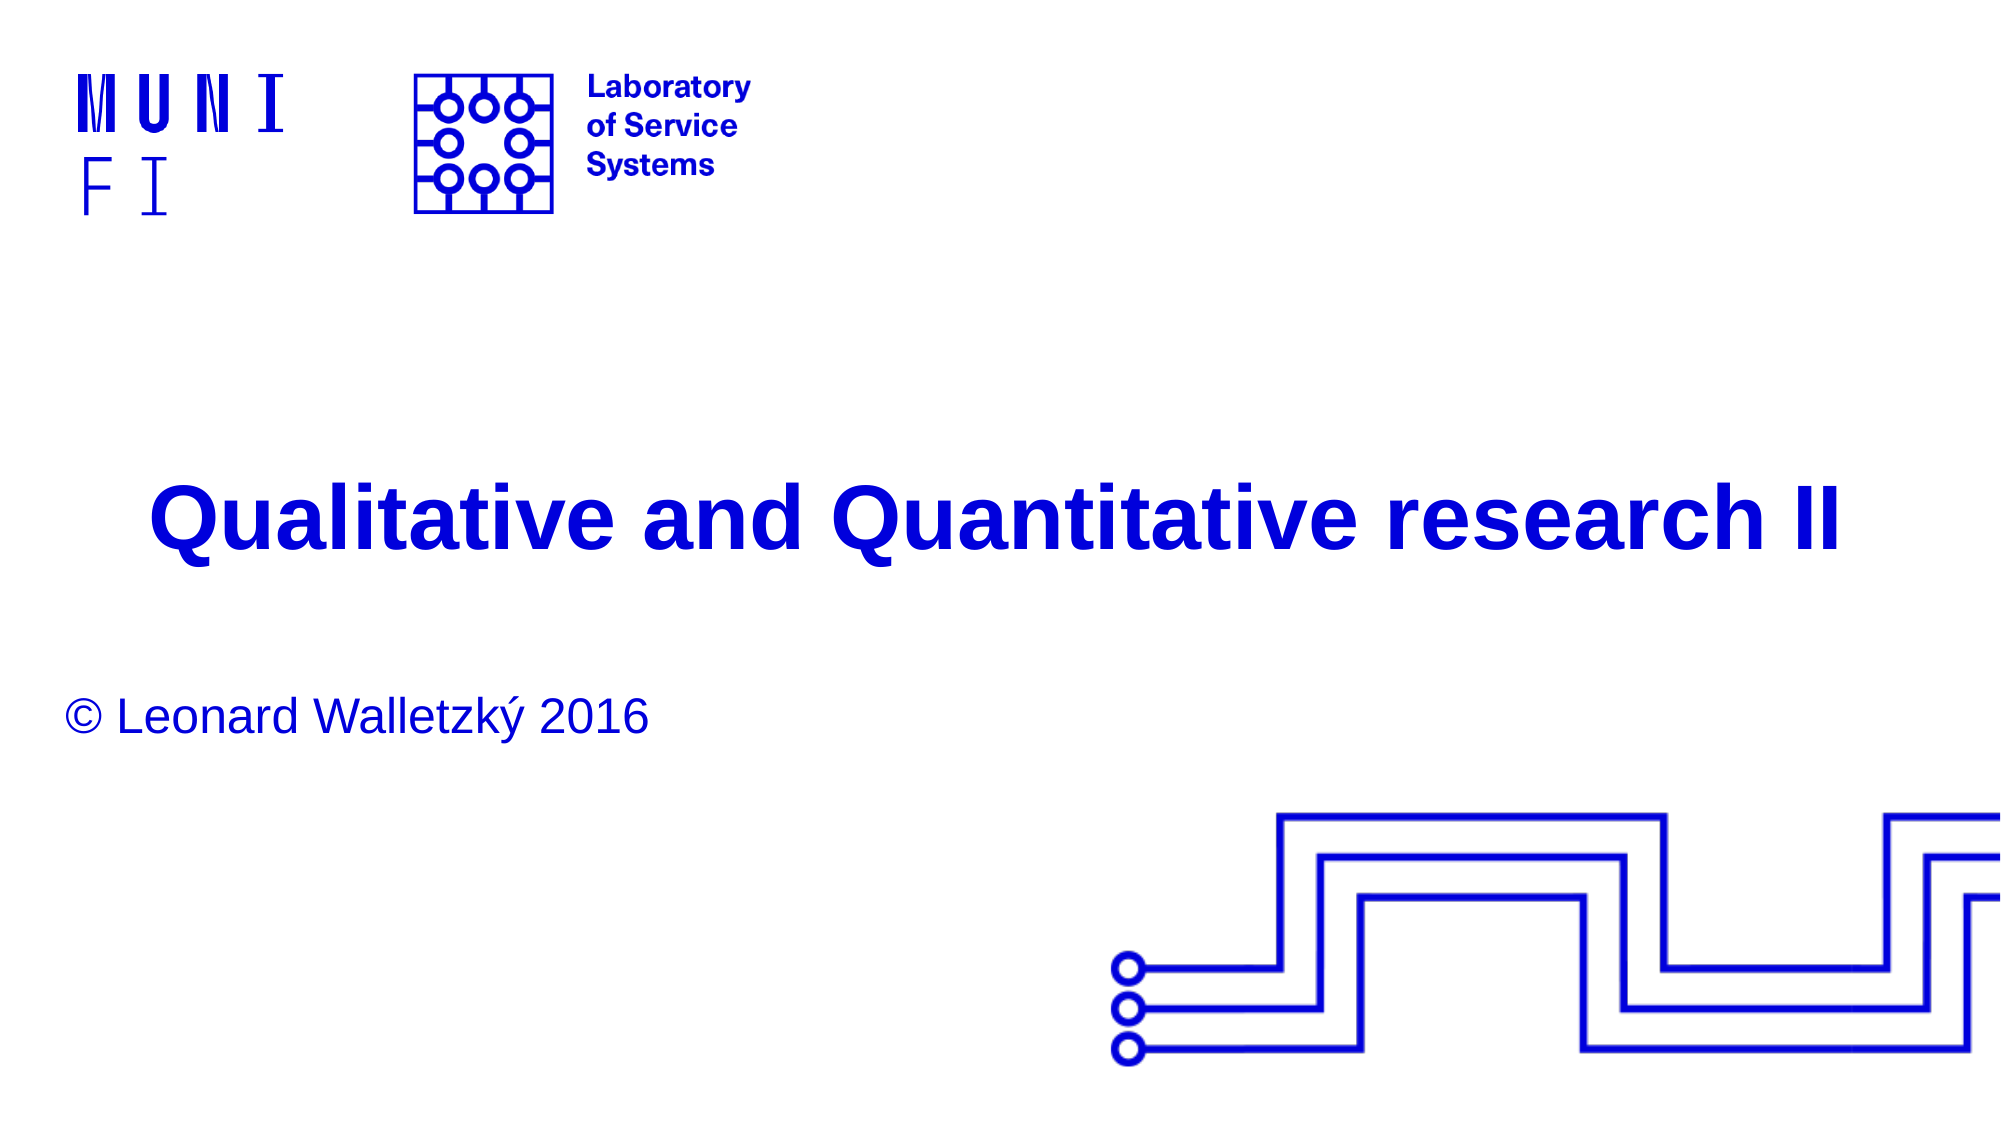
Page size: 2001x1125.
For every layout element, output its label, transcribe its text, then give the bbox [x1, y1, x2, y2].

title Qualitative and Quantitative research II [65, 475, 1930, 668]
subtitle © Leonard Walletzký 2016 [65, 675, 1930, 790]
picture [410, 70, 753, 215]
picture [1106, 454, 2001, 1074]
picture [67, 62, 299, 230]
